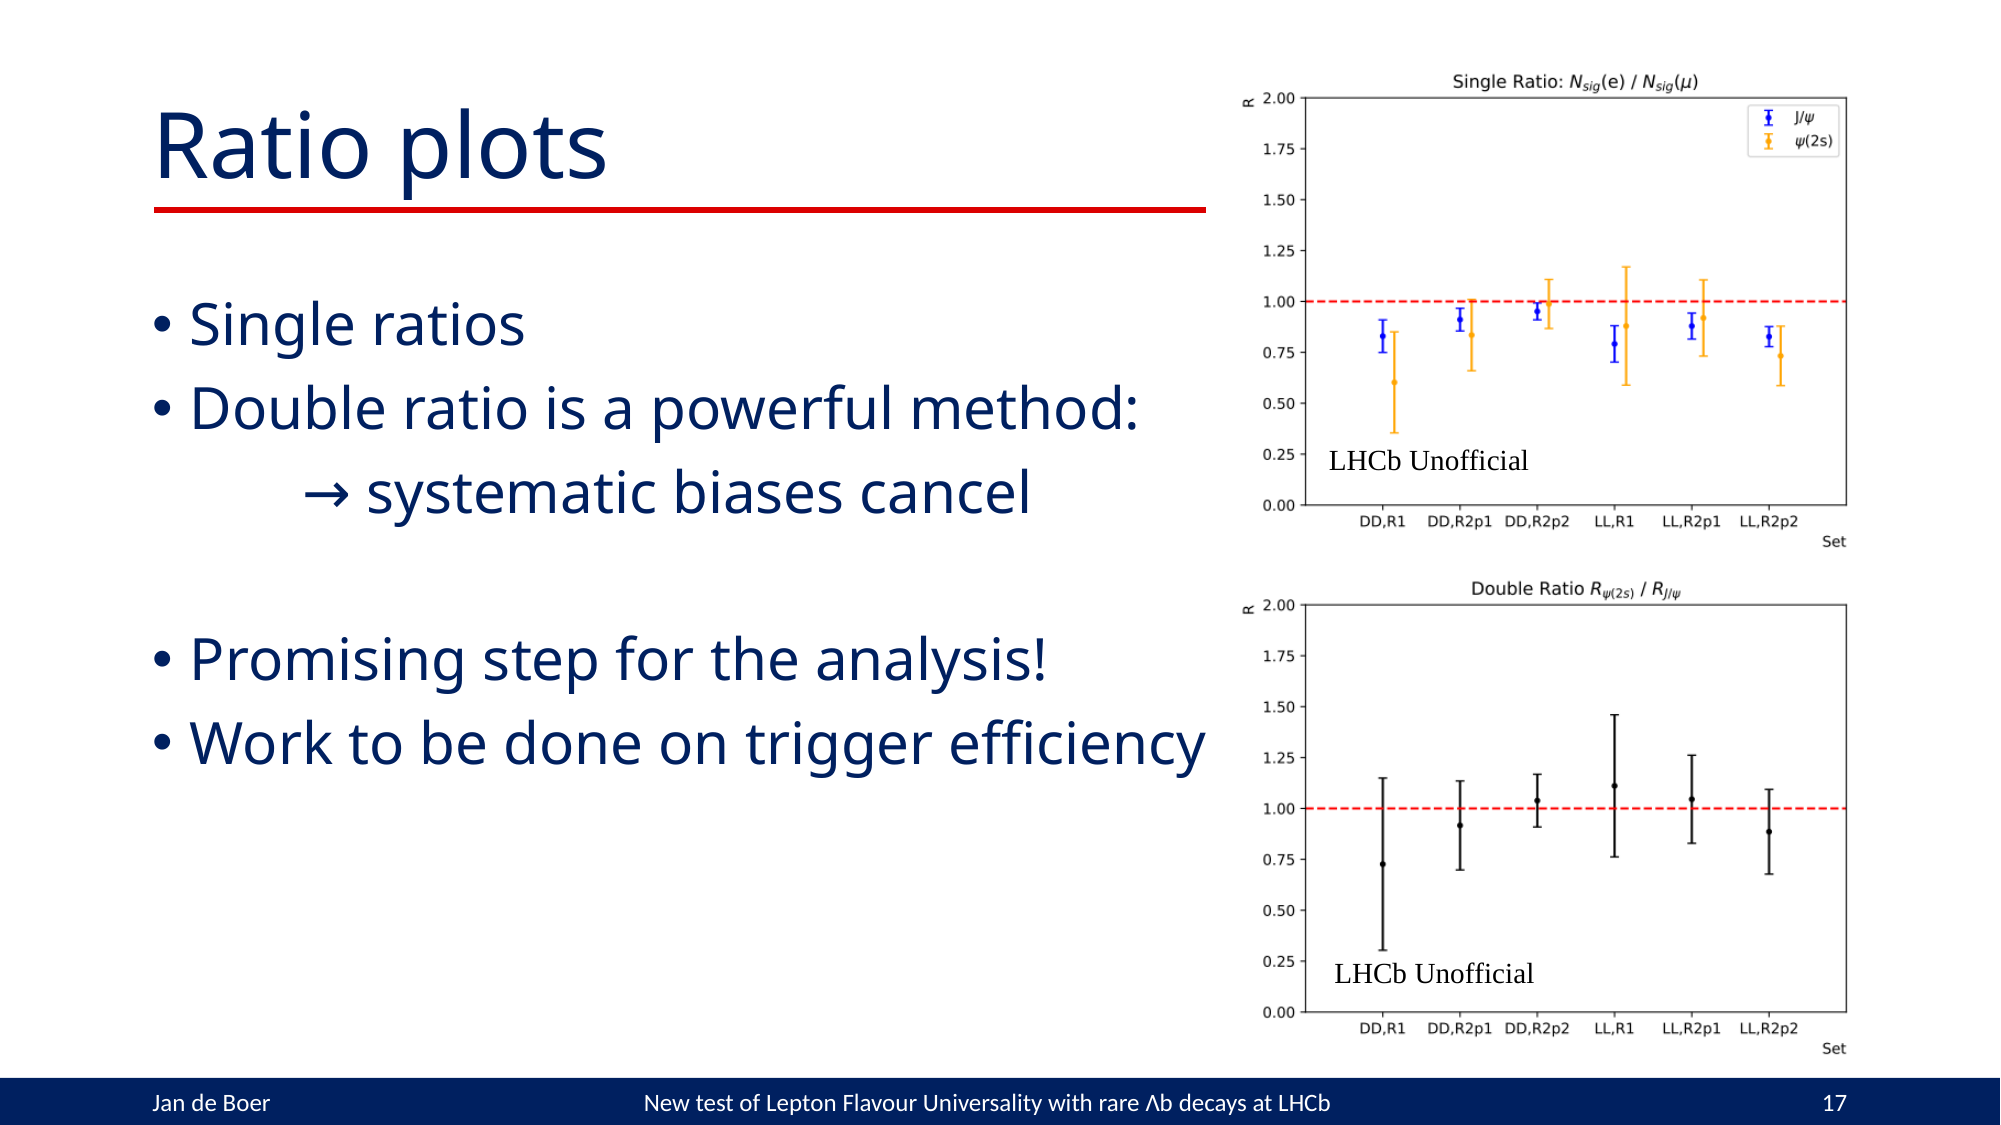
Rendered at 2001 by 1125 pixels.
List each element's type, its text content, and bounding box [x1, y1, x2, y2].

text_box [1863, 1077, 2000, 1125]
footer New test of Lepton Flavour Universality with rare Ʌb decays at LHCb [563, 1071, 1412, 1125]
slide_number Jan de Boer [137, 1071, 563, 1125]
text_box Single ratios Double ratio is a powerful method: → systematic biases cancel Promising step for the analysis! Work to be done on trigger efficiency [137, 288, 1237, 929]
slide_number 17 [1412, 1071, 1863, 1125]
text_box [0, 1077, 137, 1125]
title Ratio plots [137, 59, 1237, 238]
picture [1237, 47, 1912, 1061]
